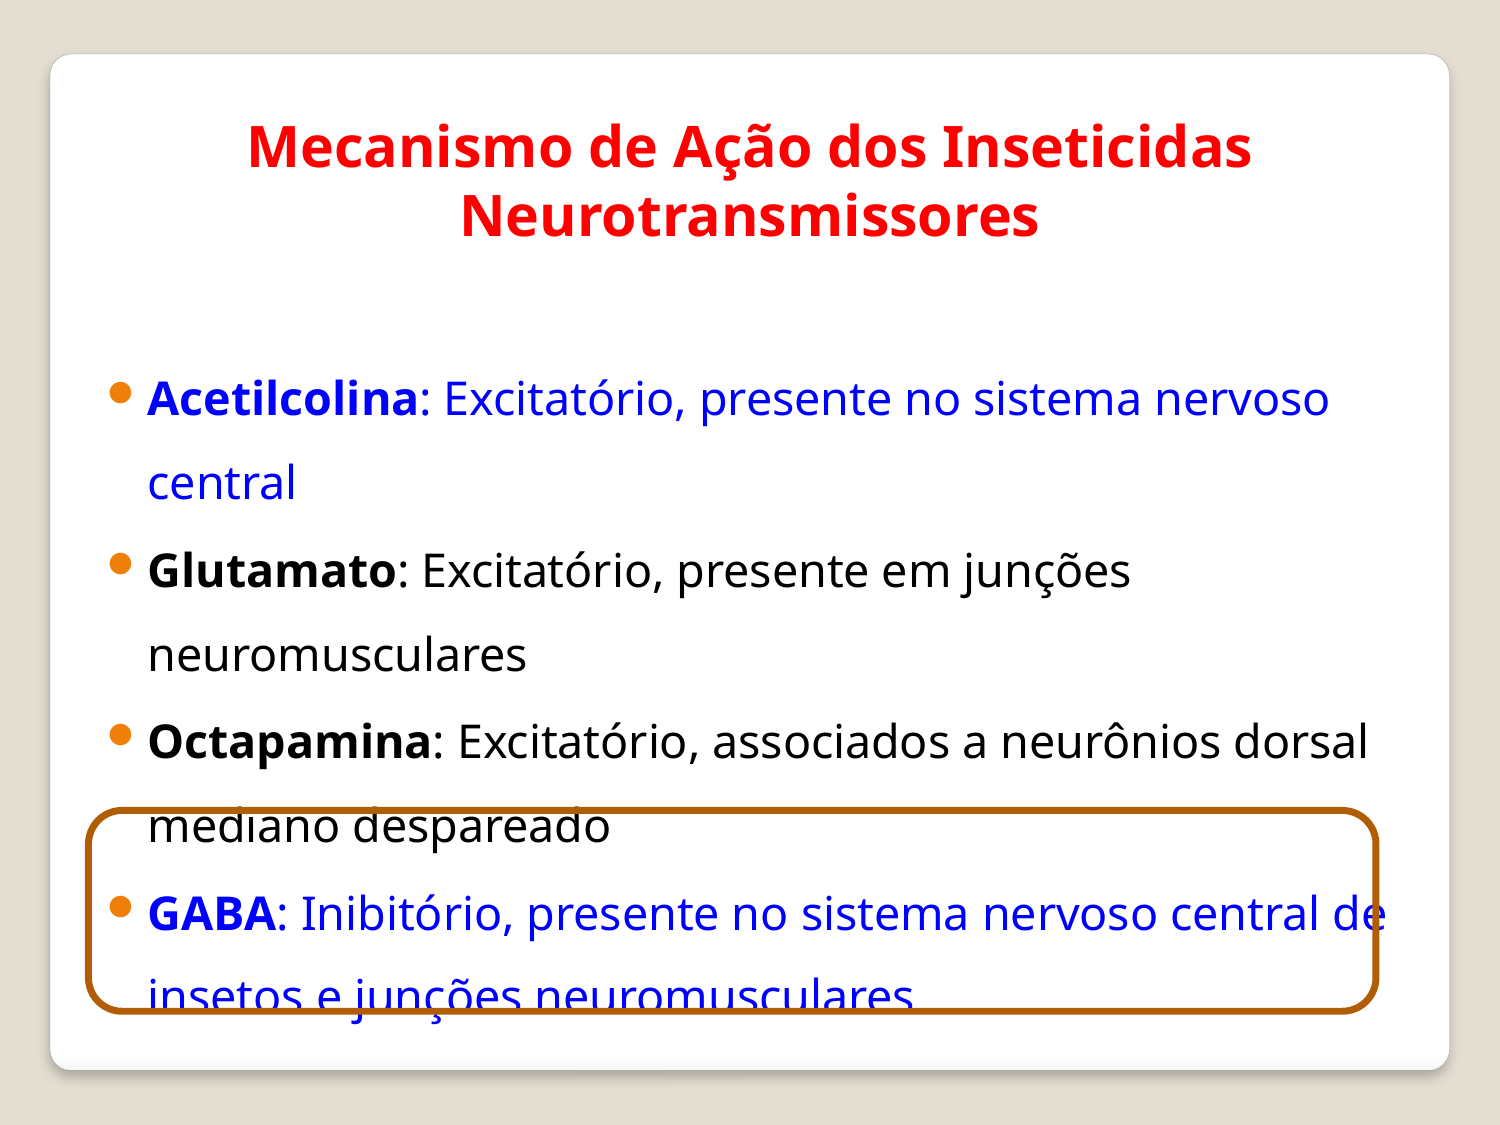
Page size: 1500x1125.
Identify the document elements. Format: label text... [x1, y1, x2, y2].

list Acetilcolina: Excitatório, presente no sistema nervoso central Glutamato: Excitatório, presente em junções neuromusculares Octapamina: Excitatório, associados a neurônios dorsal mediano despareado GABA: Inibitório, presente no sistema nervoso central de insetos e junções neuromusculares [76, 326, 1420, 1035]
text_box [84, 806, 1380, 1015]
title Mecanismo de Ação dos Inseticidas Neurotransmissores [0, 101, 1500, 256]
